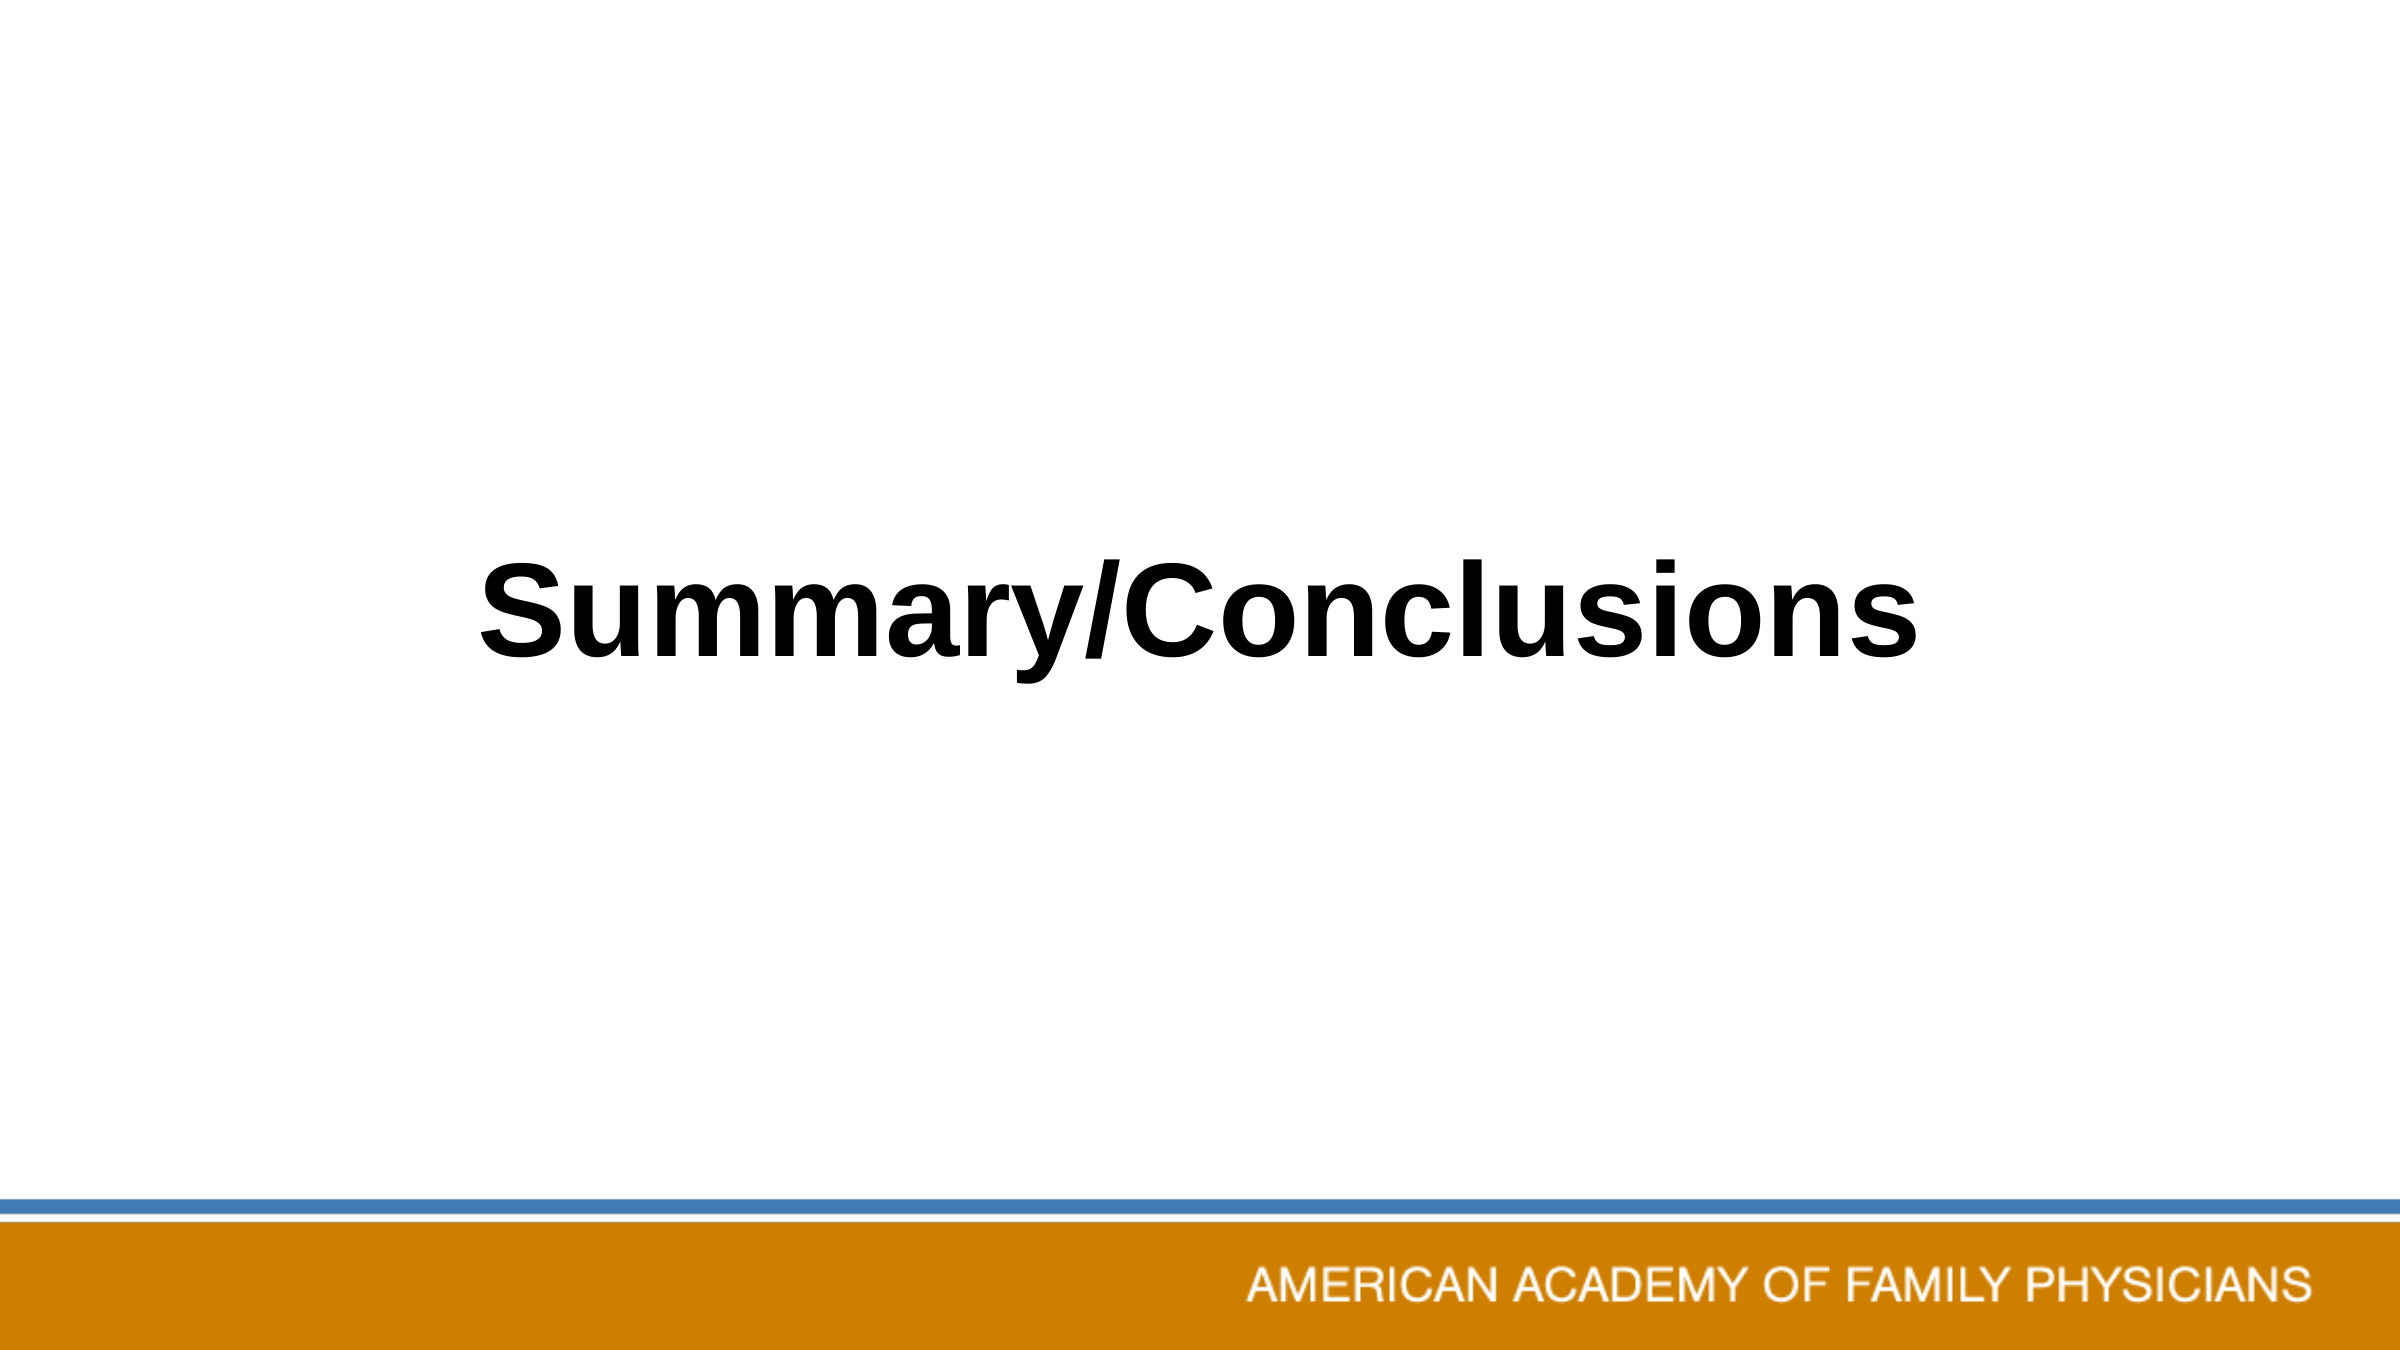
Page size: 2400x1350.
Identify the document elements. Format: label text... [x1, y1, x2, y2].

title Summary/Conclusions [299, 220, 2101, 692]
picture [0, 0, 2400, 1350]
